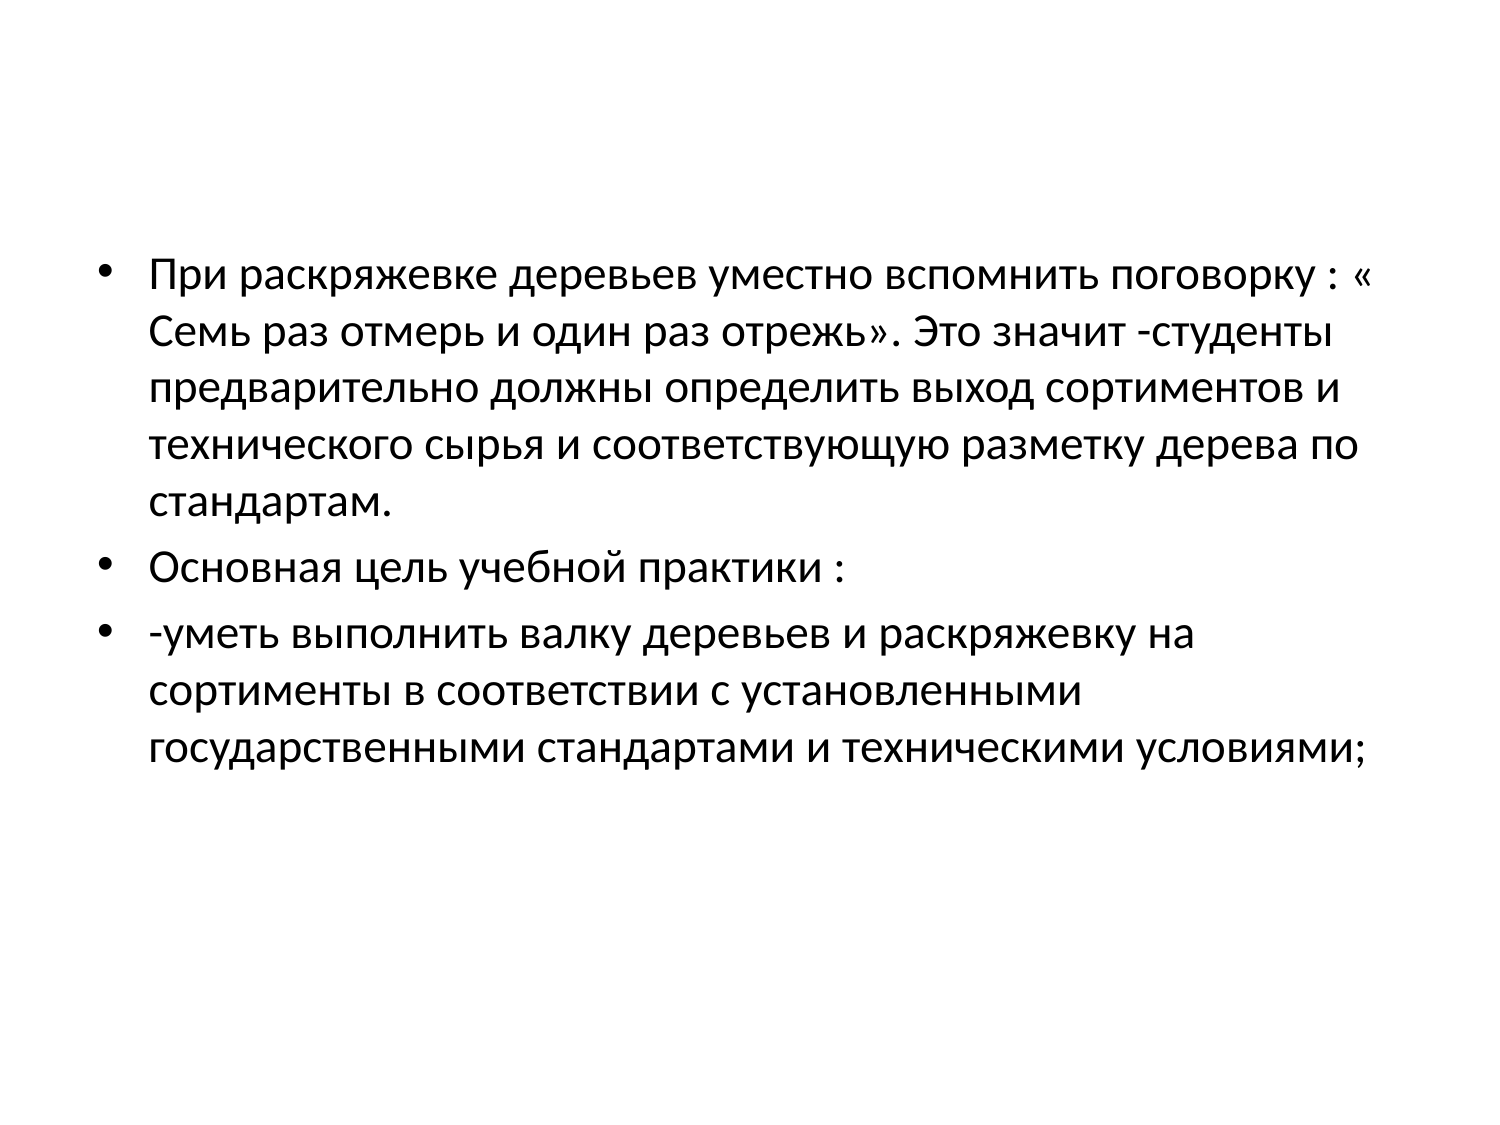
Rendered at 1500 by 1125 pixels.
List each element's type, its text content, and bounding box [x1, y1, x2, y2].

list При раскряжевке деревьев уместно вспомнить поговорку : « Семь раз отмерь и один раз отрежь». Это значит -студенты предварительно должны определить выход сортиментов и технического сырья и соответствующую разметку дерева по стандартам. Основная цель учебной практики : -уметь выполнить валку деревьев и раскряжевку на сортименты в соответствии с установленными государственными стандартами и техническими условиями; [82, 234, 1432, 786]
